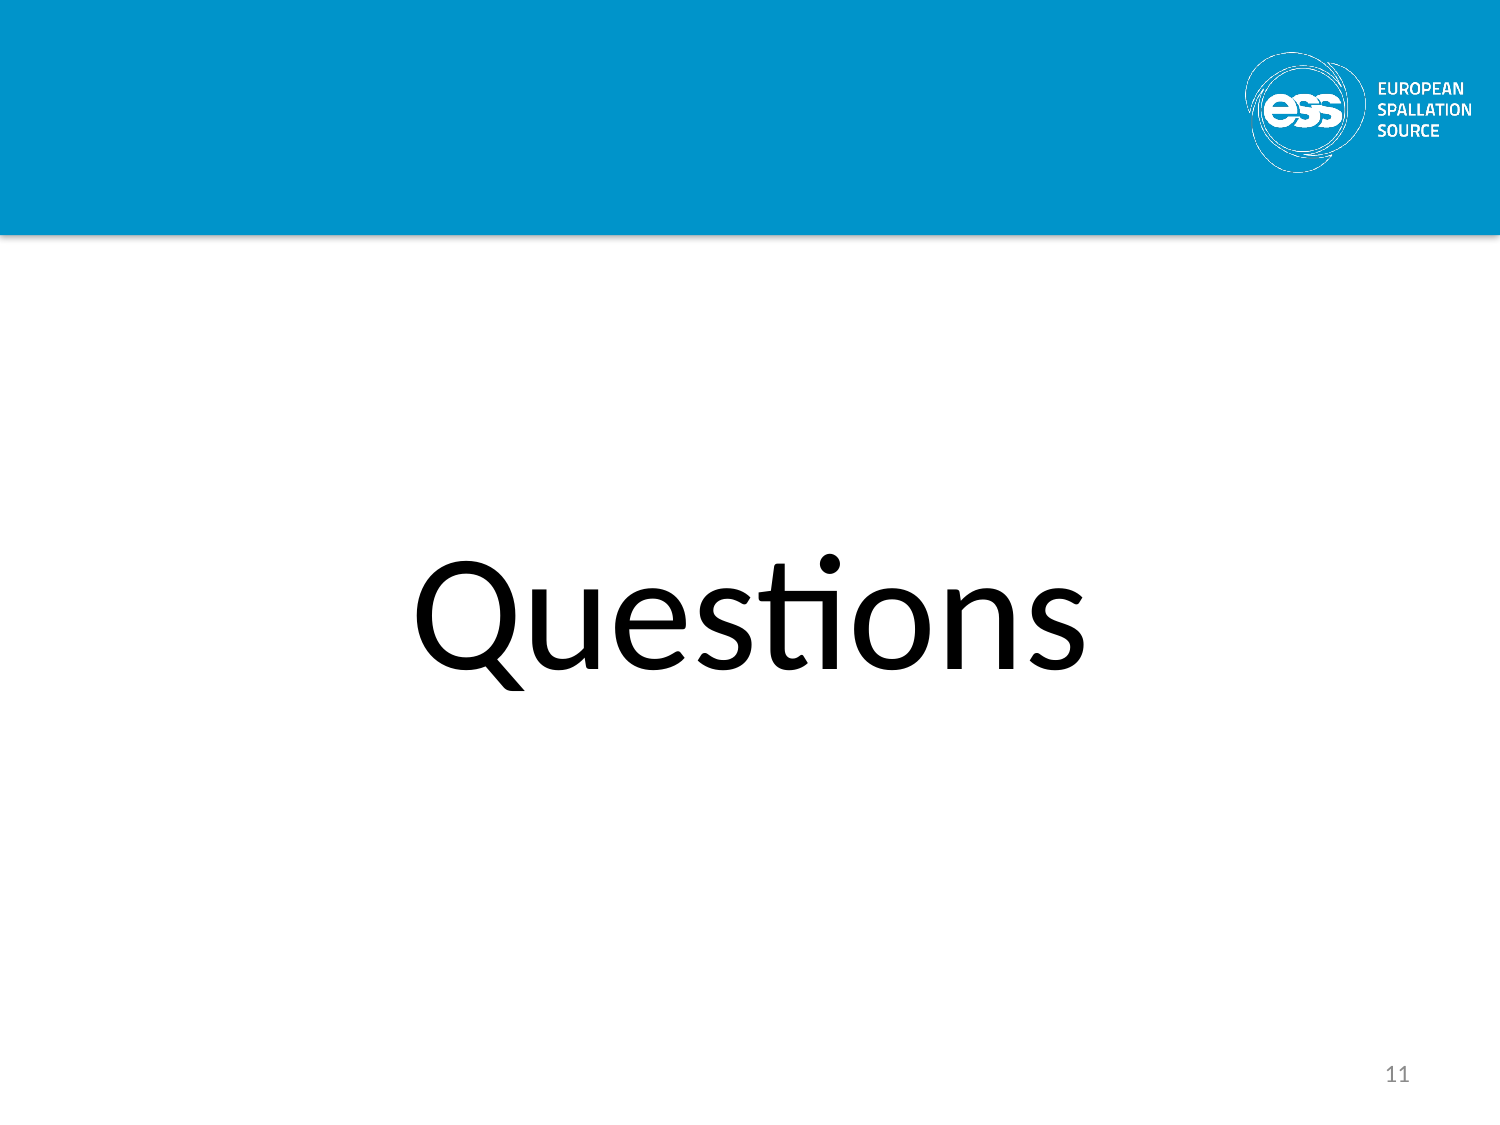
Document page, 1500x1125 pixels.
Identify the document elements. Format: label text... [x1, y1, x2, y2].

list Questions [75, 262, 1425, 1005]
picture [1422, 125, 1428, 134]
picture [1400, 83, 1407, 94]
picture [1389, 104, 1393, 115]
picture [1454, 83, 1458, 94]
picture [1264, 94, 1342, 127]
slide_number 11 [1074, 1042, 1425, 1103]
picture [1398, 109, 1406, 115]
picture [1418, 104, 1423, 115]
picture [1423, 83, 1430, 94]
picture [1443, 86, 1450, 93]
picture [1436, 104, 1444, 115]
picture [1432, 125, 1438, 136]
picture [1409, 104, 1415, 115]
picture [1379, 83, 1385, 94]
